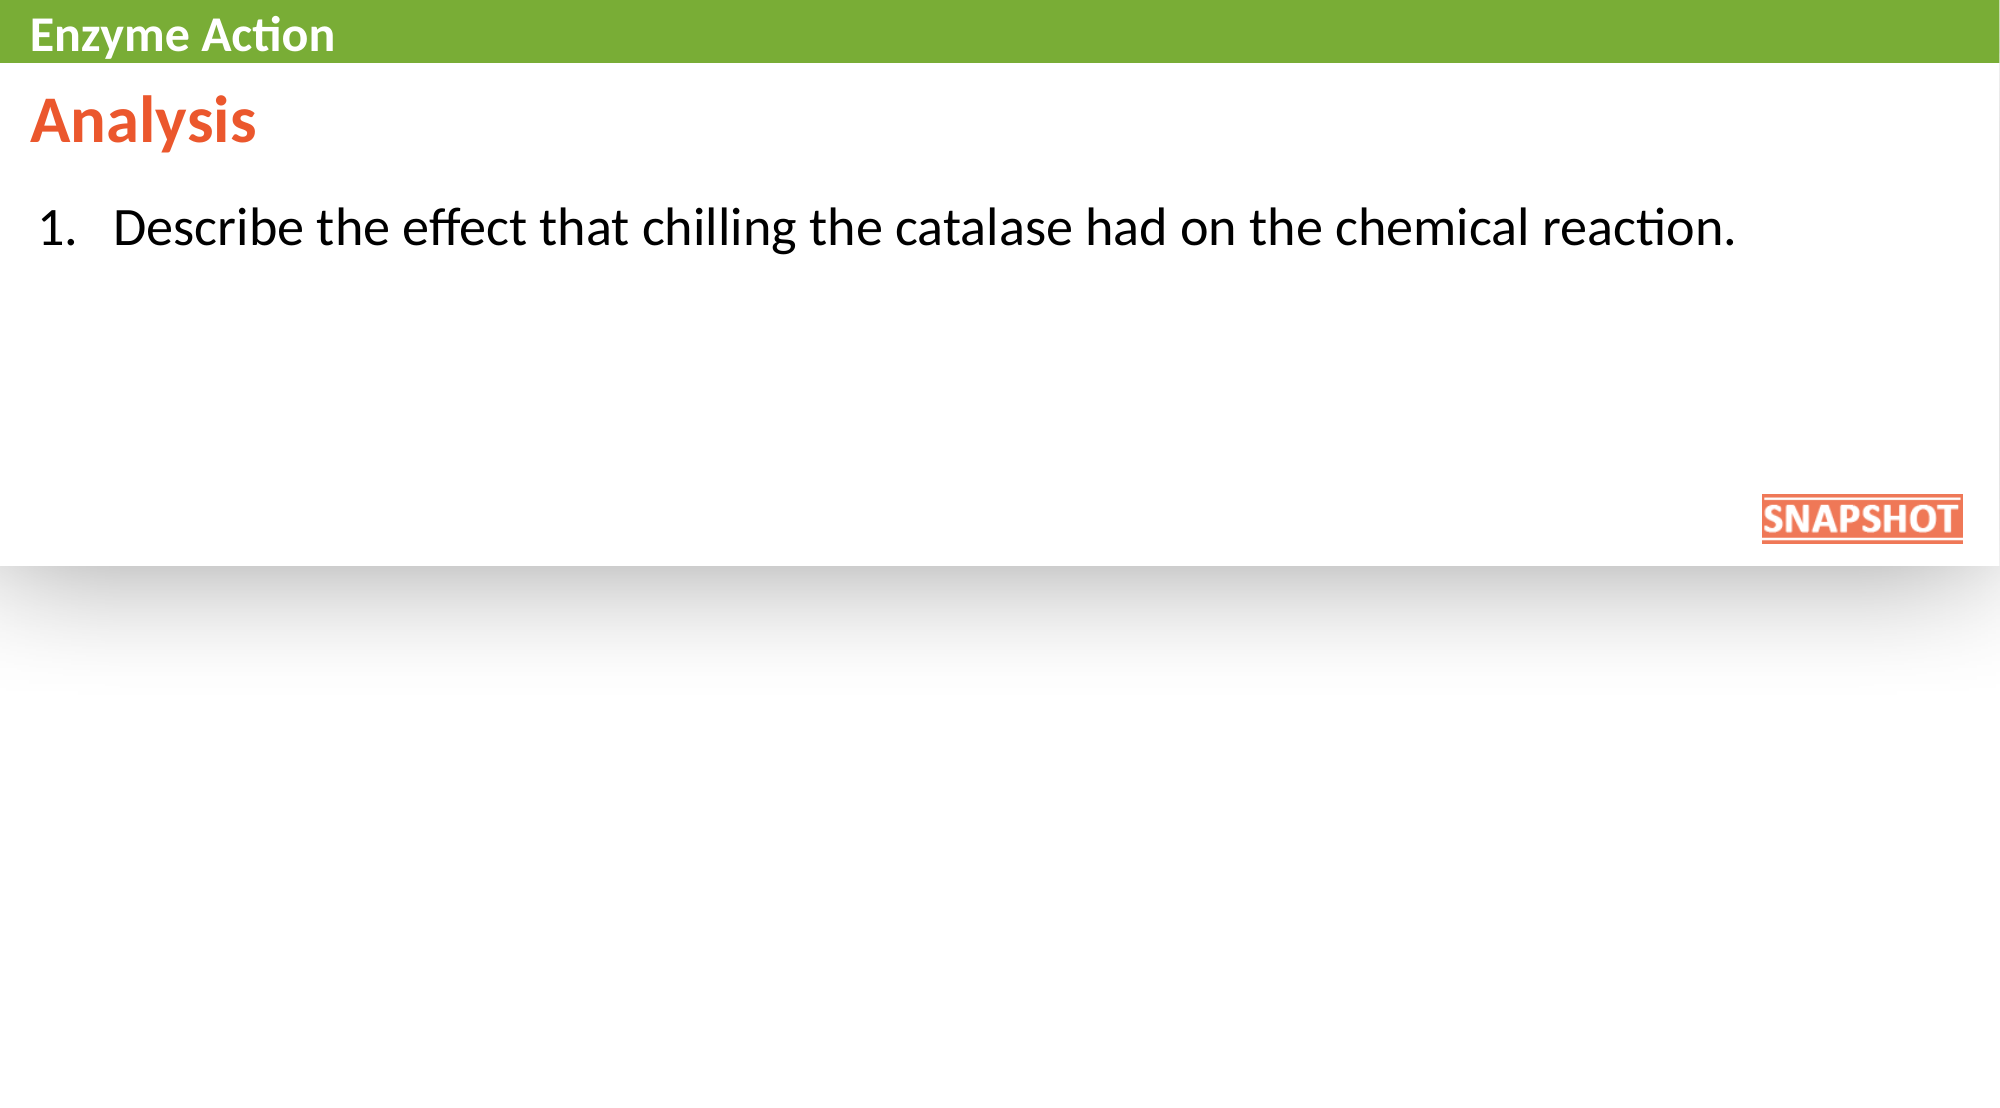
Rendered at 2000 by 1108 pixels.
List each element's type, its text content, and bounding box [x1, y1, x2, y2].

text_box Enzyme Action [0, 1, 2000, 62]
picture [1762, 494, 1963, 544]
text_box Describe the effect that chilling the catalase had on the chemical reaction. [37, 190, 1750, 257]
text_box [0, 63, 2000, 566]
text_box Analysis [30, 75, 258, 156]
